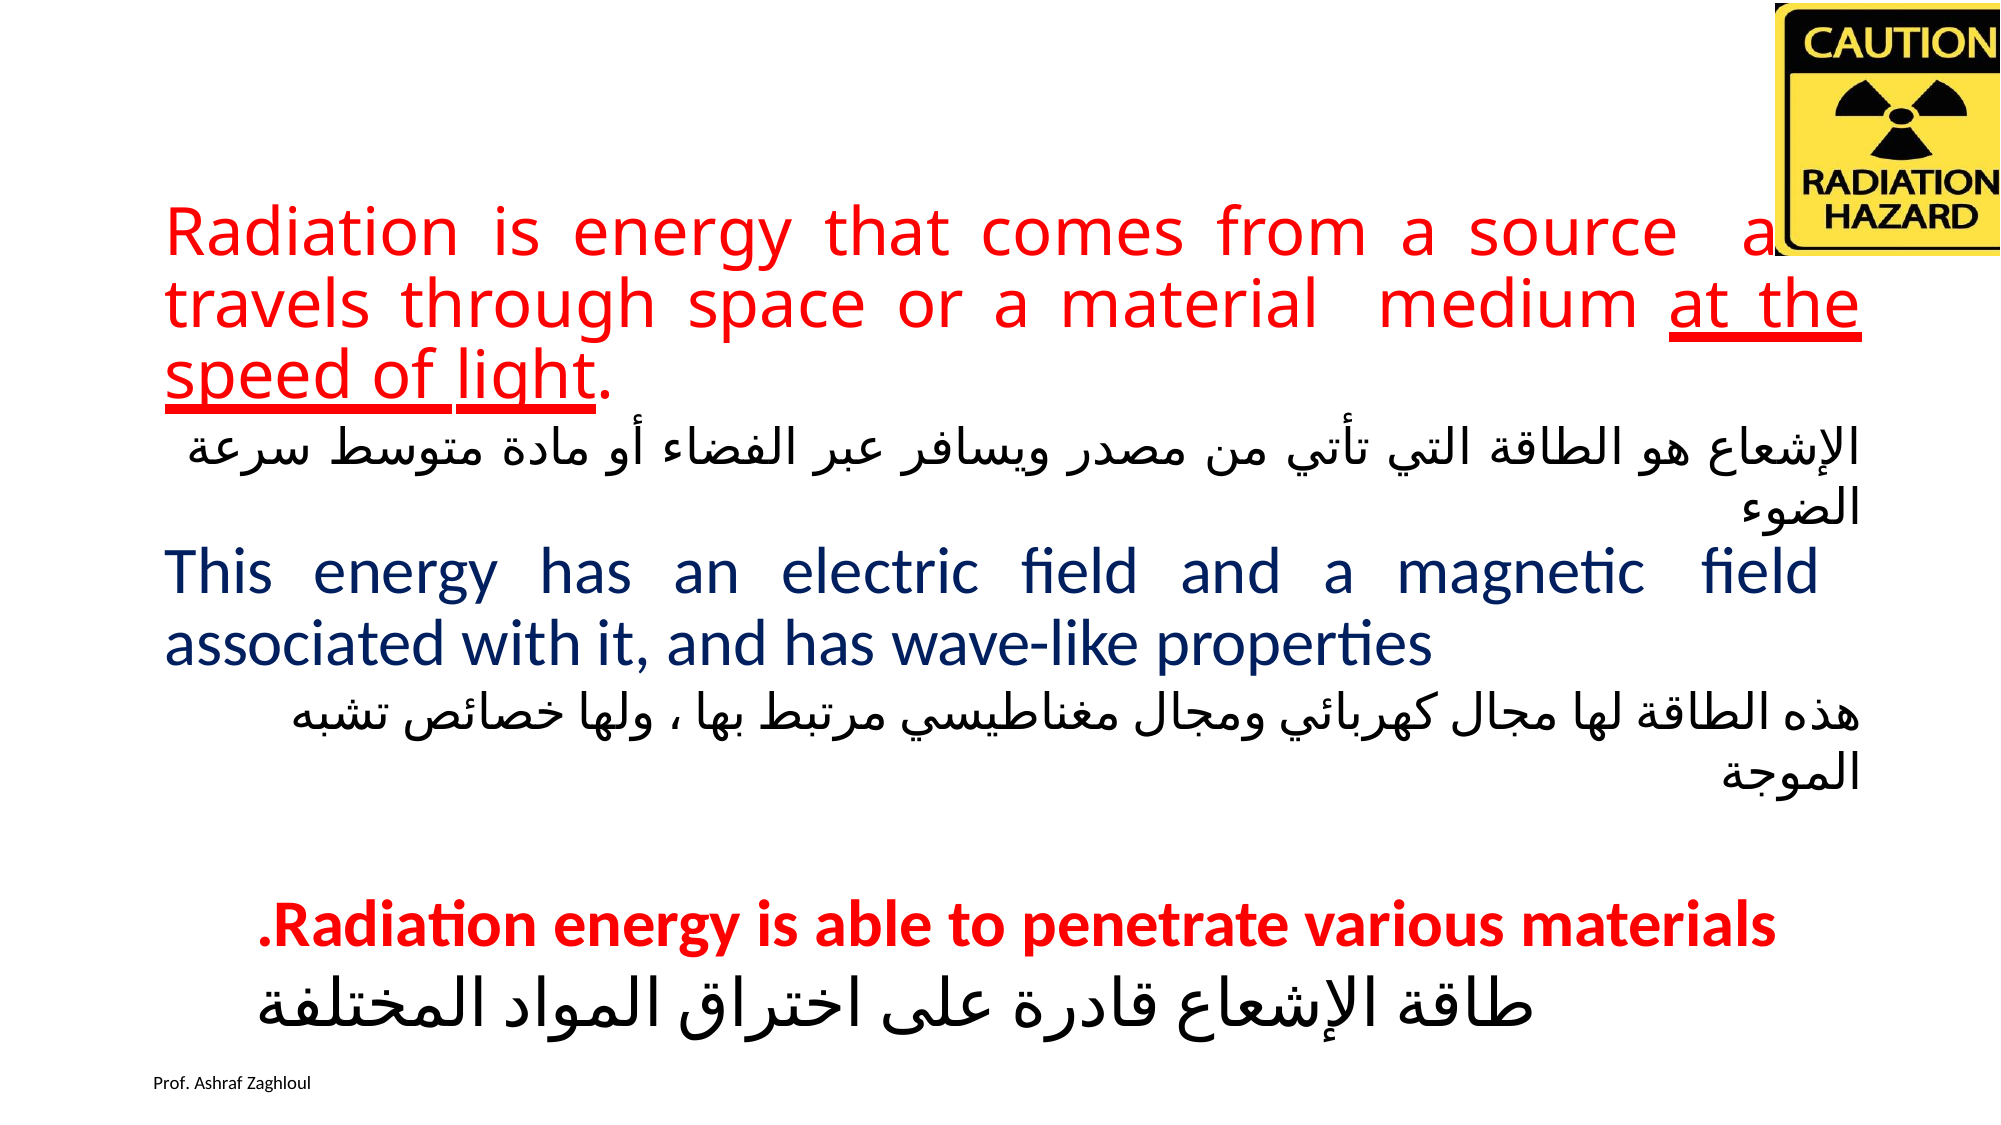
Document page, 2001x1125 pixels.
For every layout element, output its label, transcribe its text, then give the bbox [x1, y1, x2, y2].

footer Prof. Ashraf Zaghloul [150, 1073, 314, 1125]
picture [1774, 3, 2000, 256]
text_box Radiation is energy that comes from a source and travels through space or a material medium at the speed of light. الإشعاع هو الطاقة التي تأتي من مصدر ويسافر عبر الفضاء أو مادة متوسط ​​سرعة الضوء This energy has an electric field and a magnetic field associated with it, and has wave-like properties هذه الطاقة لها مجال كهربائي ومجال مغناطيسي مرتبط بها ، ولها خصائص تشبه الموجة .Radiation energy is able to penetrate various materials طاقة الإشعاع قادرة على اختراق المواد المختلفة [162, 187, 1863, 1040]
